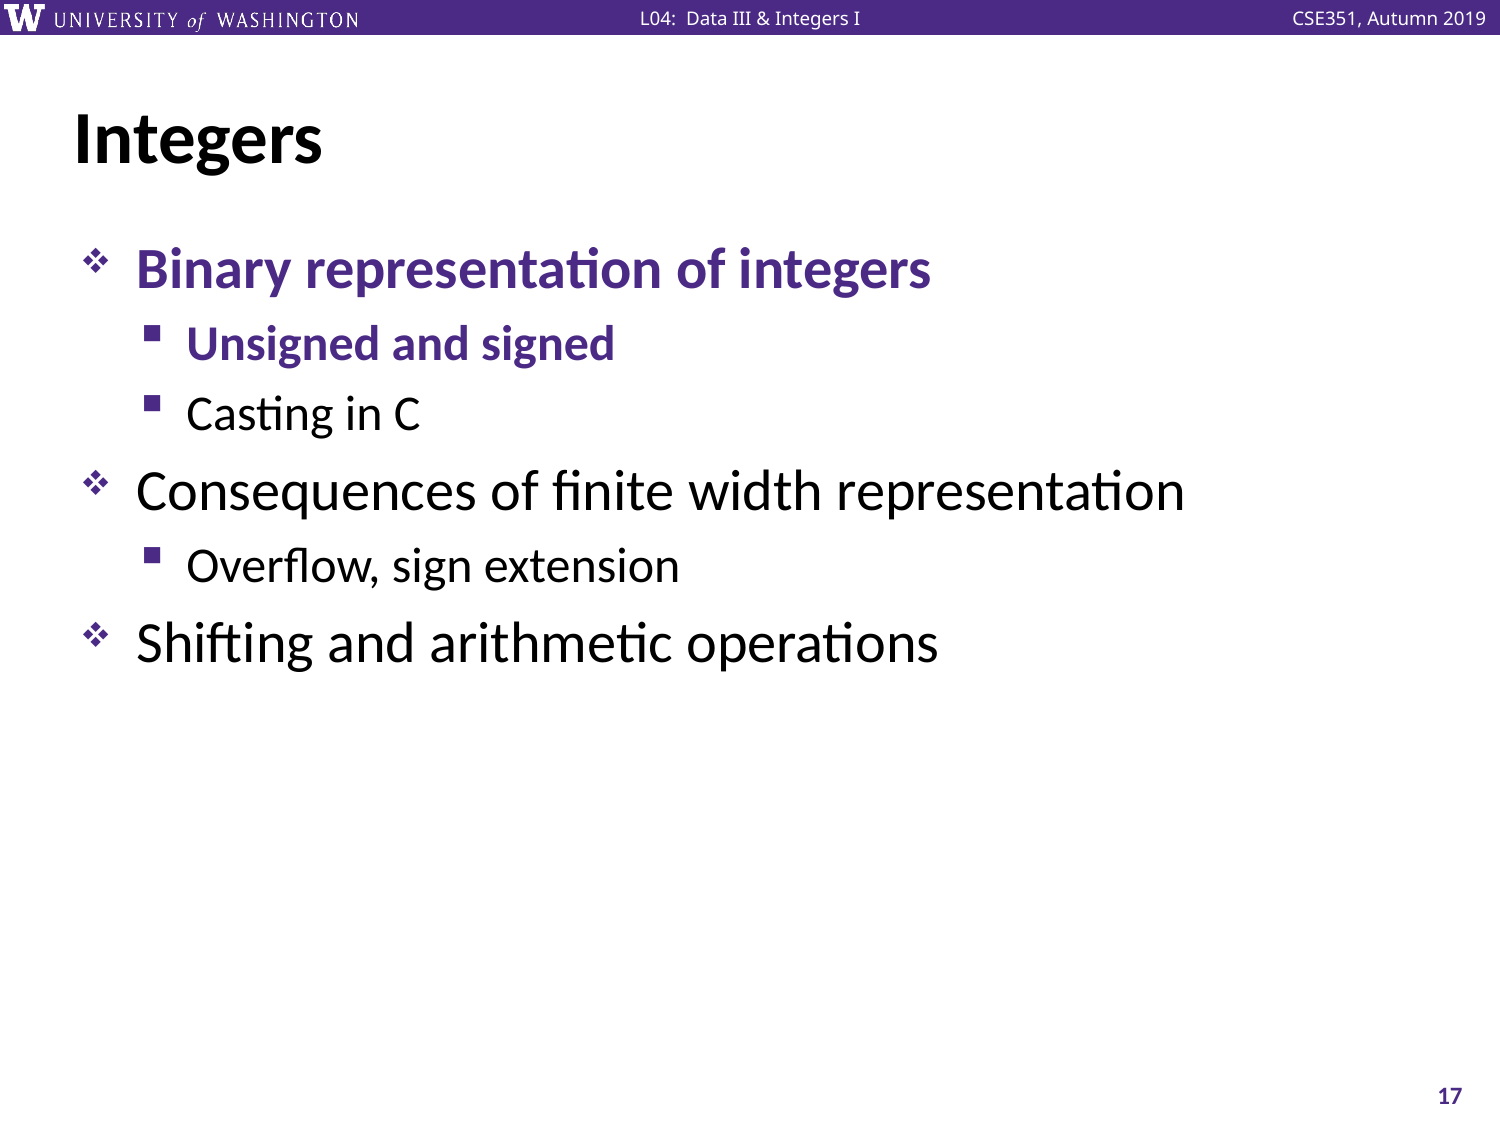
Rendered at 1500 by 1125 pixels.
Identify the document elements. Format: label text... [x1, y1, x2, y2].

list Binary representation of integers Unsigned and signed Casting in C Consequences of finite width representation Overflow, sign extension Shifting and arithmetic operations [64, 222, 1438, 1039]
title Integers [58, 71, 1438, 197]
picture [4, 4, 358, 32]
slide_number 17 [1400, 1065, 1500, 1125]
